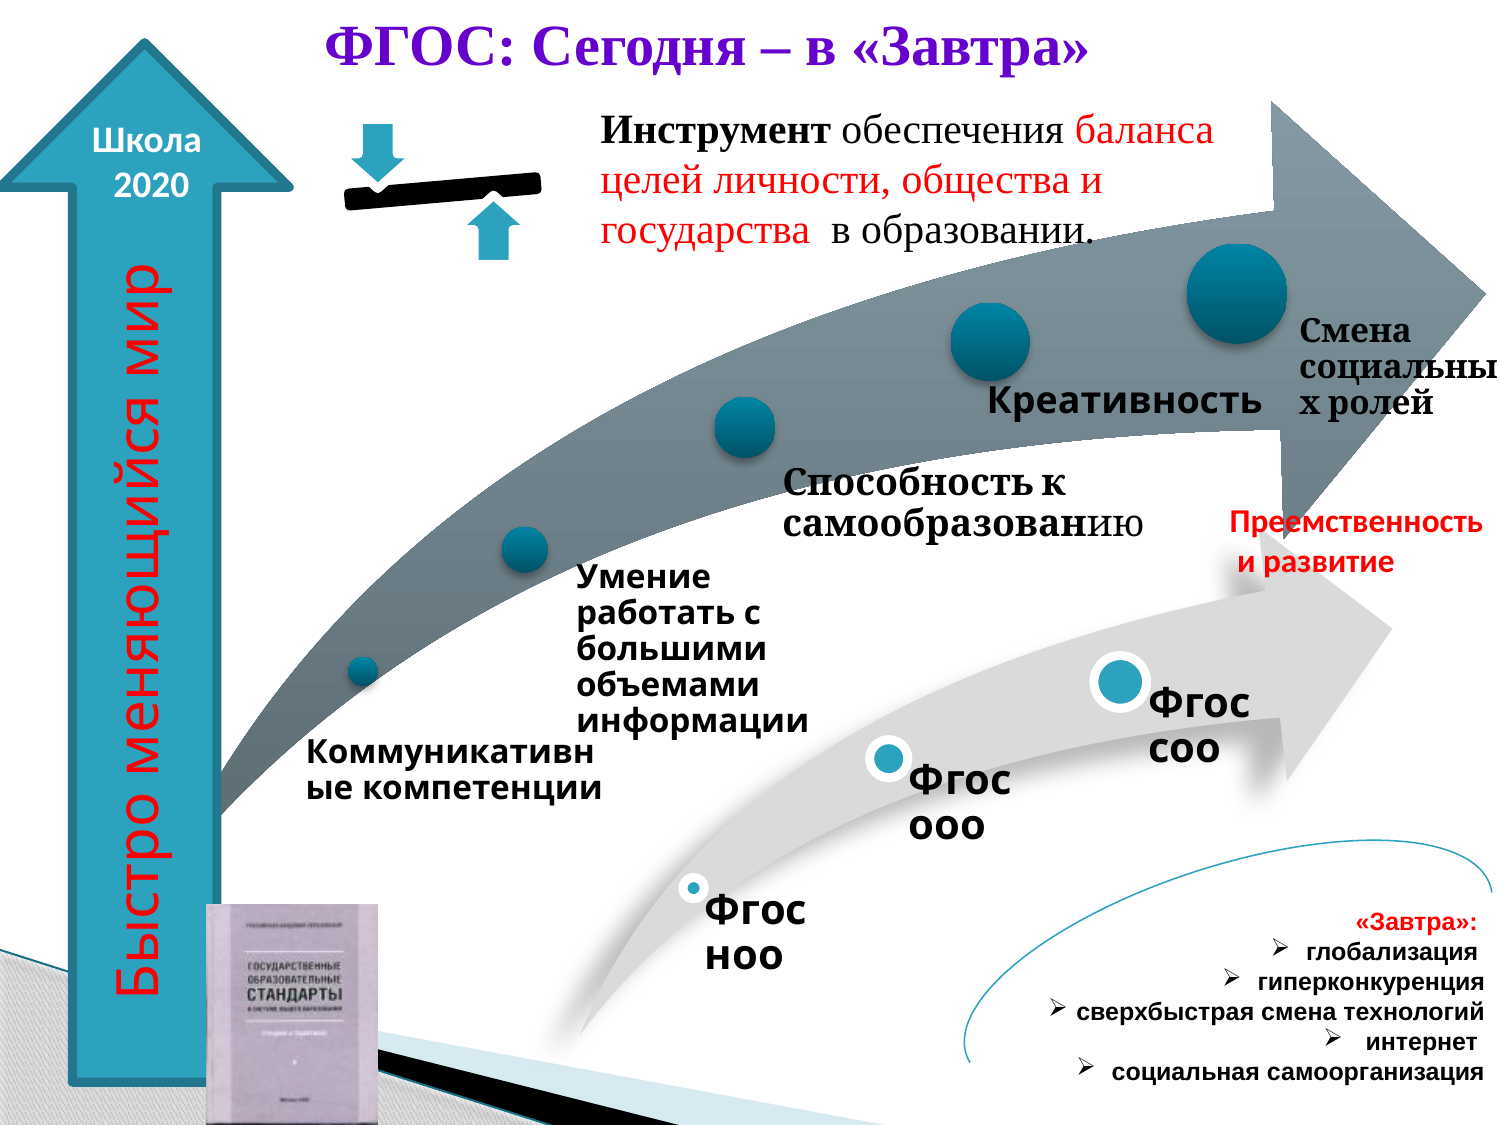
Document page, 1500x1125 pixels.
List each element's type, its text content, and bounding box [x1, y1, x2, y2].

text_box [560, 526, 1412, 1036]
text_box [312, 113, 573, 287]
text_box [229, 66, 1500, 937]
text_box ФГОС: Сегодня – в «Завтра» [218, 0, 1197, 85]
text_box Школа 2020 [77, 107, 224, 213]
picture [206, 904, 379, 1125]
text_box Быстро меняющийся мир [92, 344, 194, 1015]
text_box [964, 1048, 1012, 1064]
text_box «Завтра»: глобализация гиперконкуренция сверхбыстрая смена технологий интернет социальная самоорганизация [1033, 947, 1500, 1123]
text_box [0, 38, 222, 1087]
